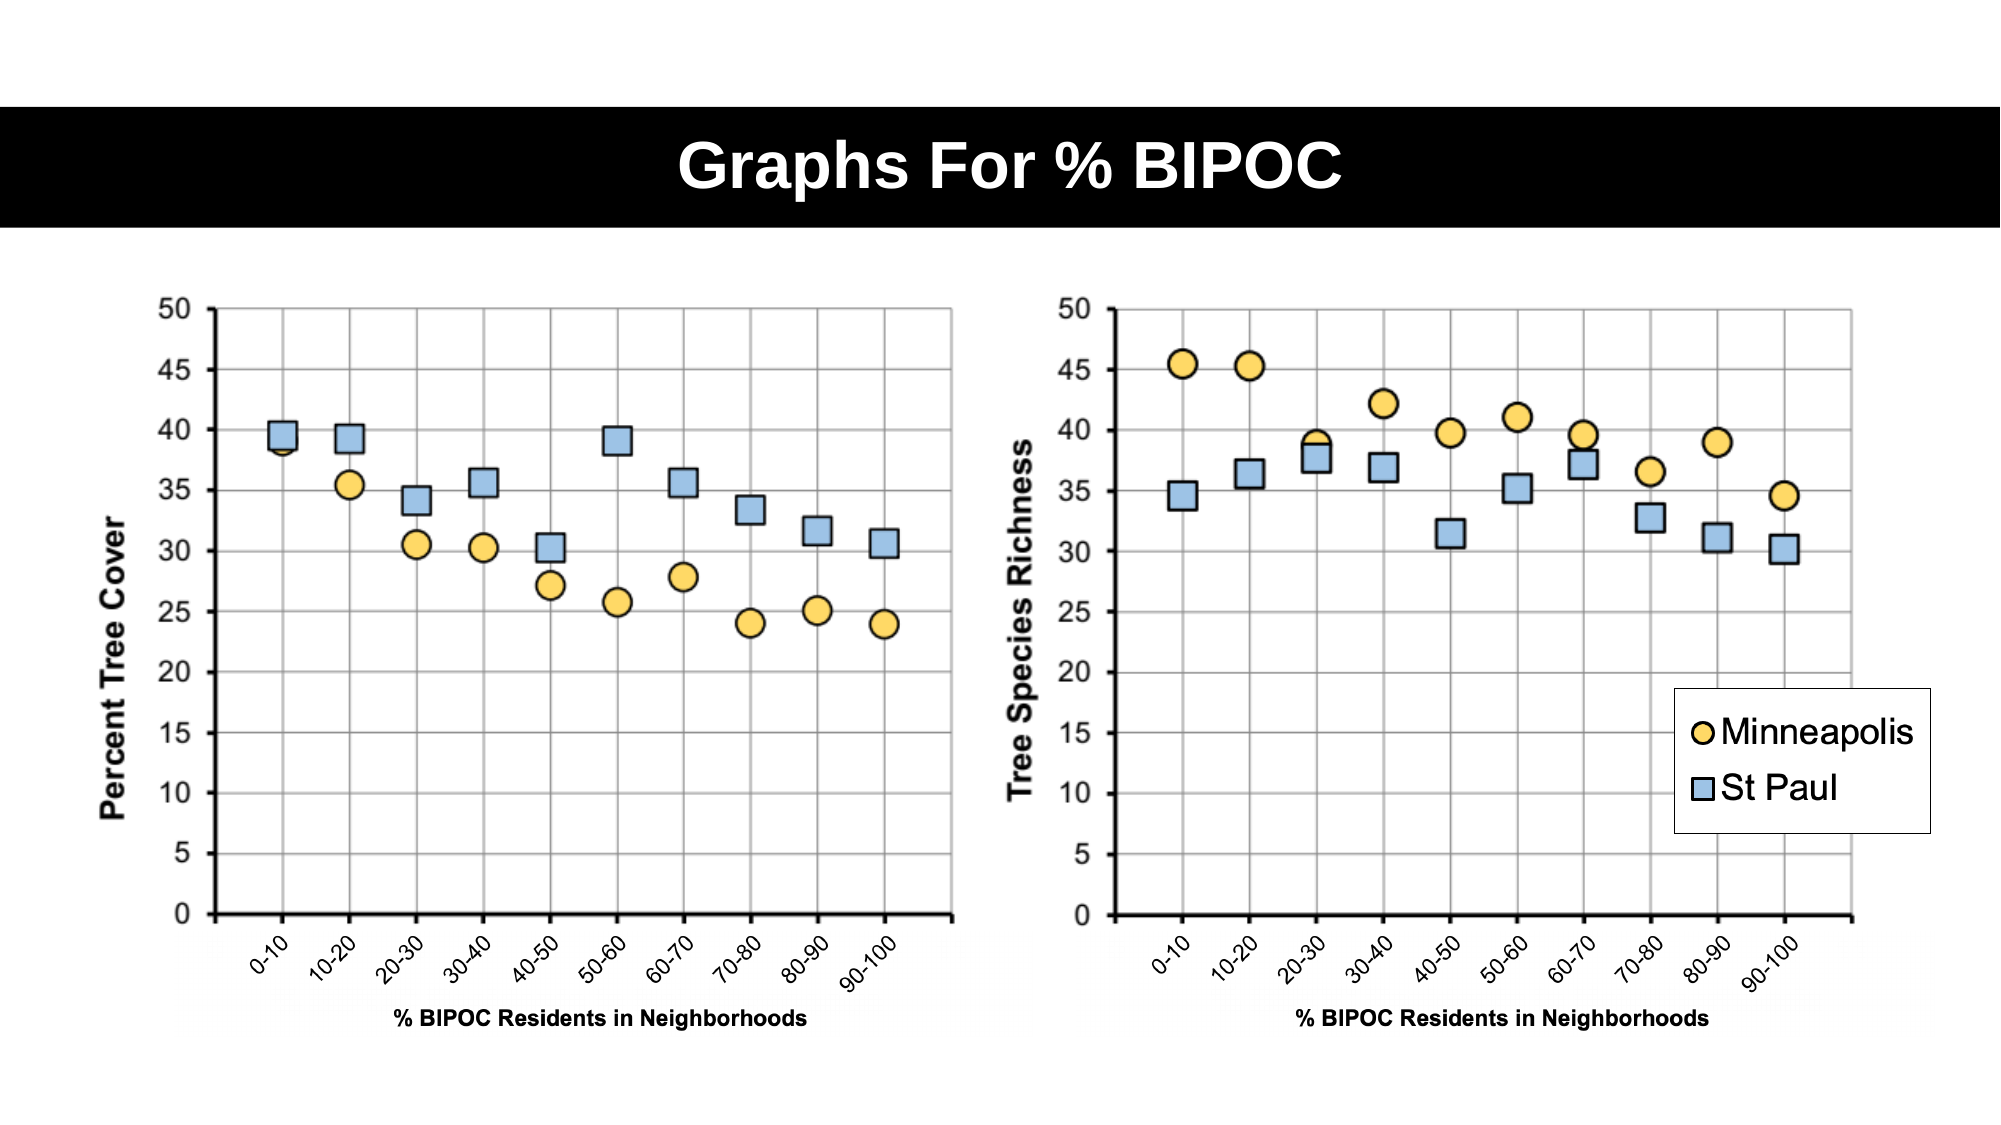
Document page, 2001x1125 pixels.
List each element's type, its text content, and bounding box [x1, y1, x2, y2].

text_box [0, 106, 2000, 229]
text_box Graphs For % BIPOC [91, 105, 1931, 228]
picture [87, 281, 1935, 1037]
